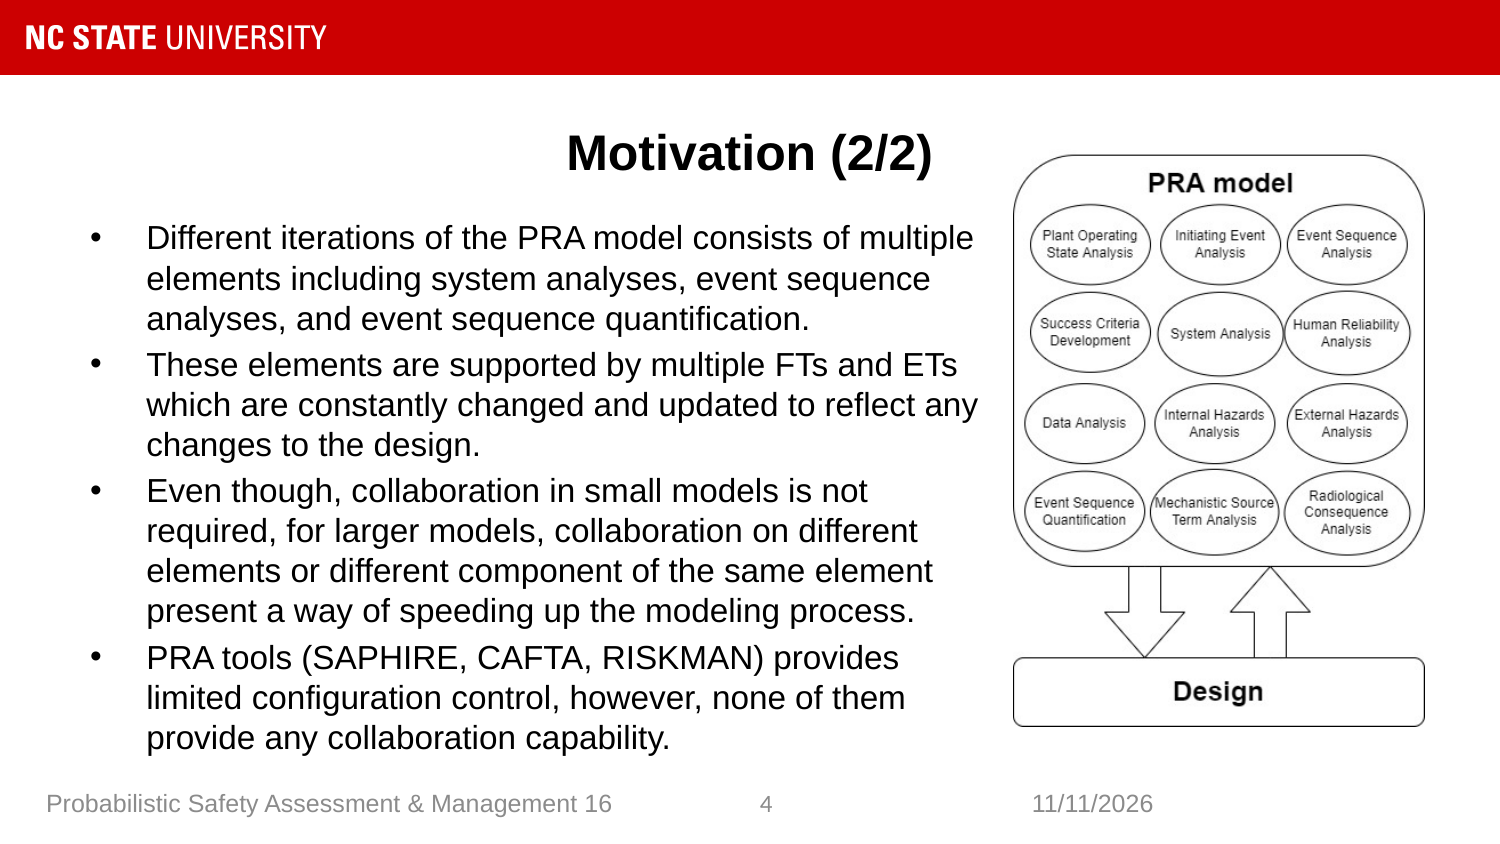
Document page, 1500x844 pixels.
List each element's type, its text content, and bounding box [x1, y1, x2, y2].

picture [1012, 149, 1426, 728]
title Motivation (2/2) [75, 110, 1425, 189]
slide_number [1016, 779, 1367, 825]
list Different iterations of the PRA model consists of multiple elements including system analyses, event sequence analyses, and event sequence quantification. These elements are supported by multiple FTs and ETs which are constantly changed and updated to reflect any changes to the design. Even though, collaboration in small models is not required, for larger models, collaboration on different elements or different component of the same element present a way of speeding up the modeling process. PRA tools (SAPHIRE, CAFTA, RISKMAN) provides limited configuration control, however, none of them provide any collaboration capability. [75, 218, 1017, 754]
text_box Probabilistic Safety Assessment & Management 16 [30, 779, 726, 825]
picture [0, 0, 1500, 75]
slide_number 4 [726, 779, 788, 825]
